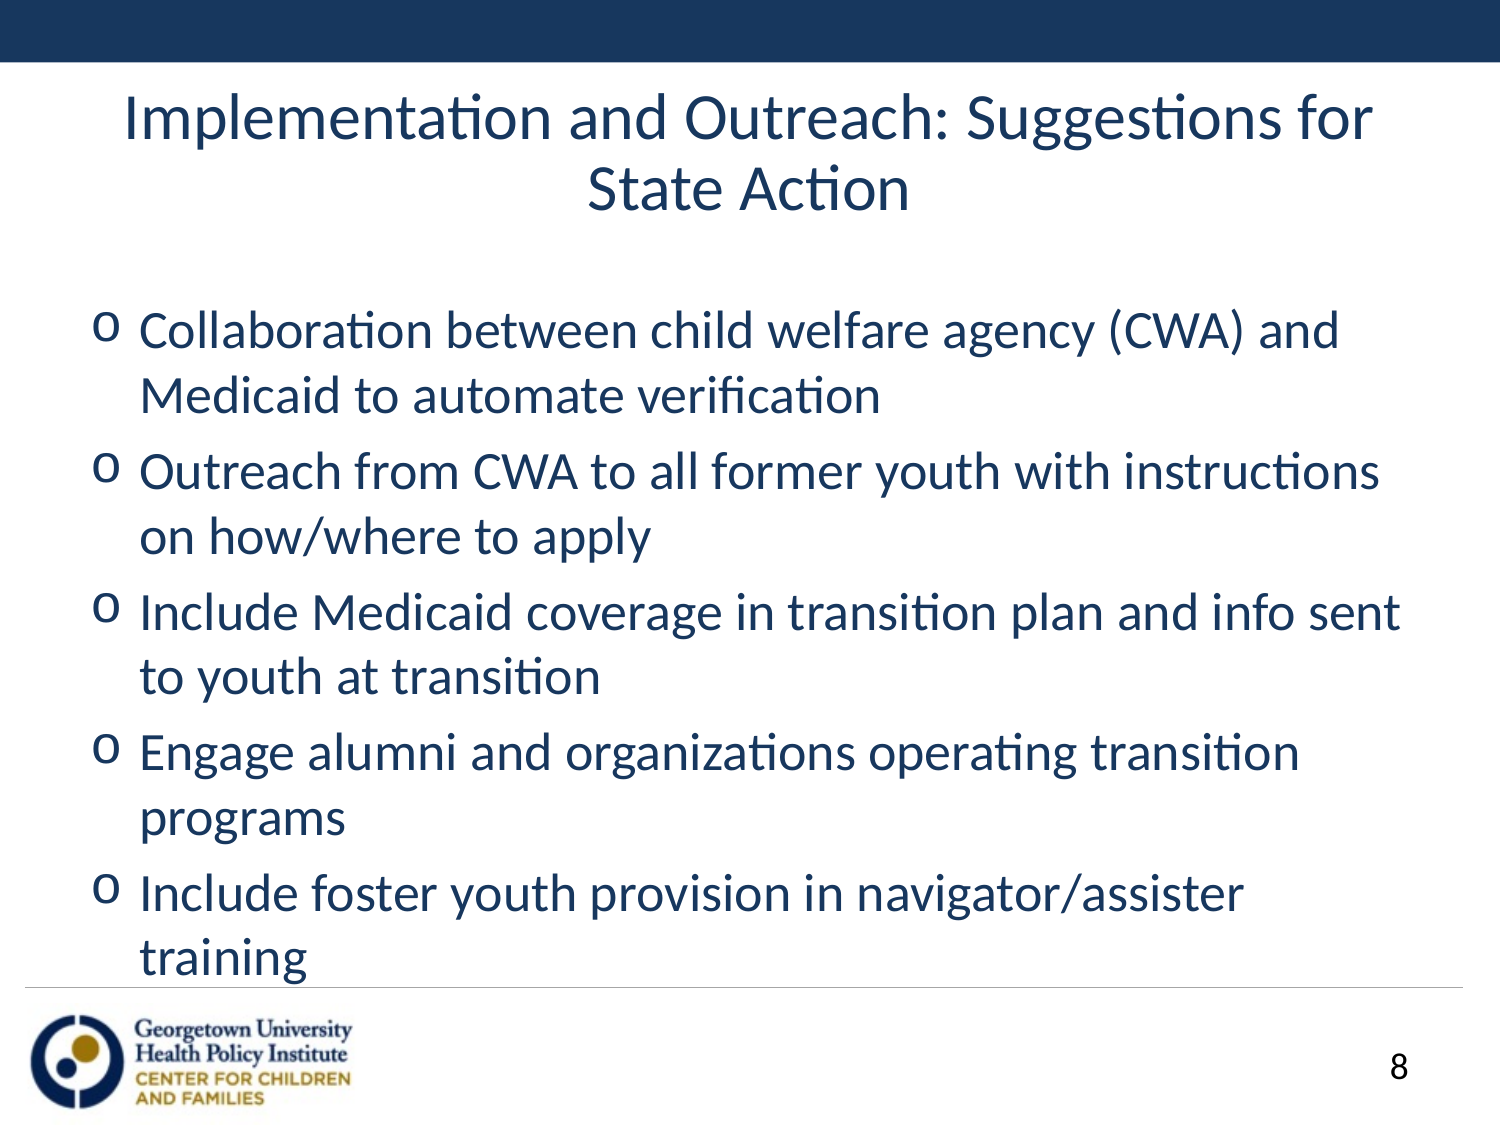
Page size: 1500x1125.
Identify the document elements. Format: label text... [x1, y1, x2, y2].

picture [3, 1003, 375, 1125]
slide_number 8 [1374, 1034, 1425, 1095]
title Implementation and Outreach: Suggestions for State Action [75, 75, 1425, 233]
list Collaboration between child welfare agency (CWA) and Medicaid to automate verification Outreach from CWA to all former youth with instructions on how/where to apply Include Medicaid coverage in transition plan and info sent to youth at transition Engage alumni and organizations operating transition programs Include foster youth provision in navigator/assister training [75, 287, 1425, 1000]
